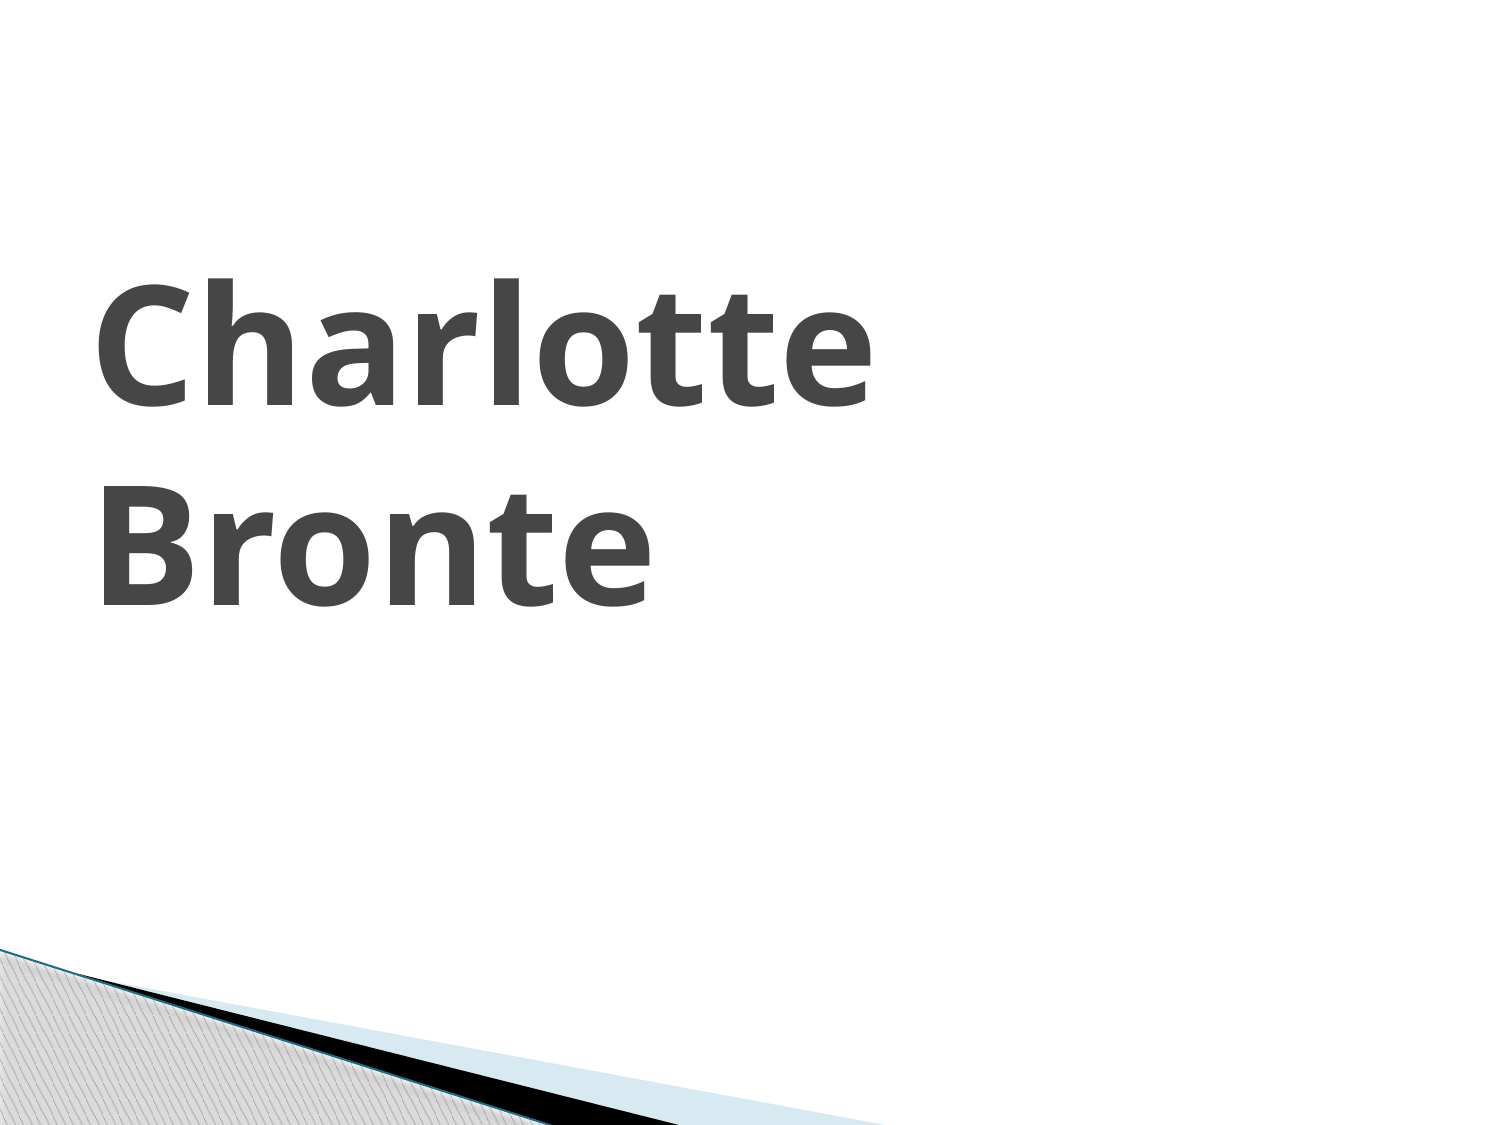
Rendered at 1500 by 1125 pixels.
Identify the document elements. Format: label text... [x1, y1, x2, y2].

title Charlotte Bronte [75, 45, 1425, 832]
